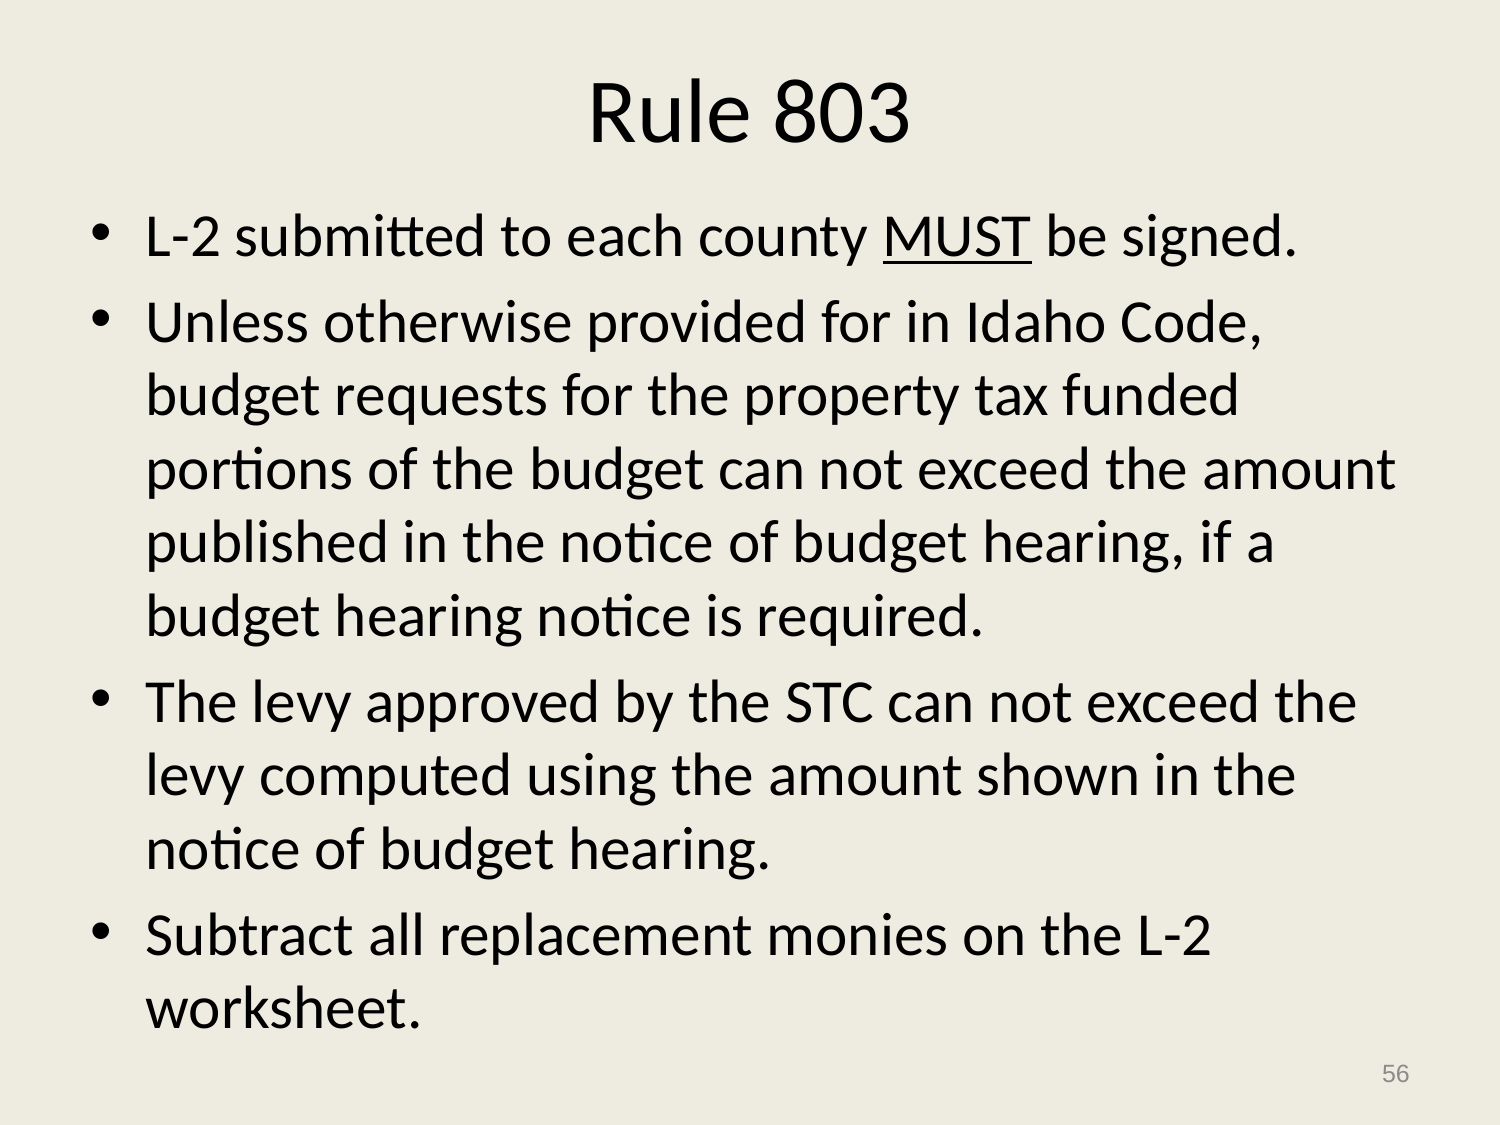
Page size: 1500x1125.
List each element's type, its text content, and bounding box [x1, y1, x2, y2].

slide_number 56 [1074, 1042, 1425, 1103]
title Rule 803 [75, 12, 1425, 187]
list L-2 submitted to each county MUST be signed. Unless otherwise provided for in Idaho Code, budget requests for the property tax funded portions of the budget can not exceed the amount published in the notice of budget hearing, if a budget hearing notice is required. The levy approved by the STC can not exceed the levy computed using the amount shown in the notice of budget hearing. Subtract all replacement monies on the L-2 worksheet. [75, 187, 1438, 1050]
